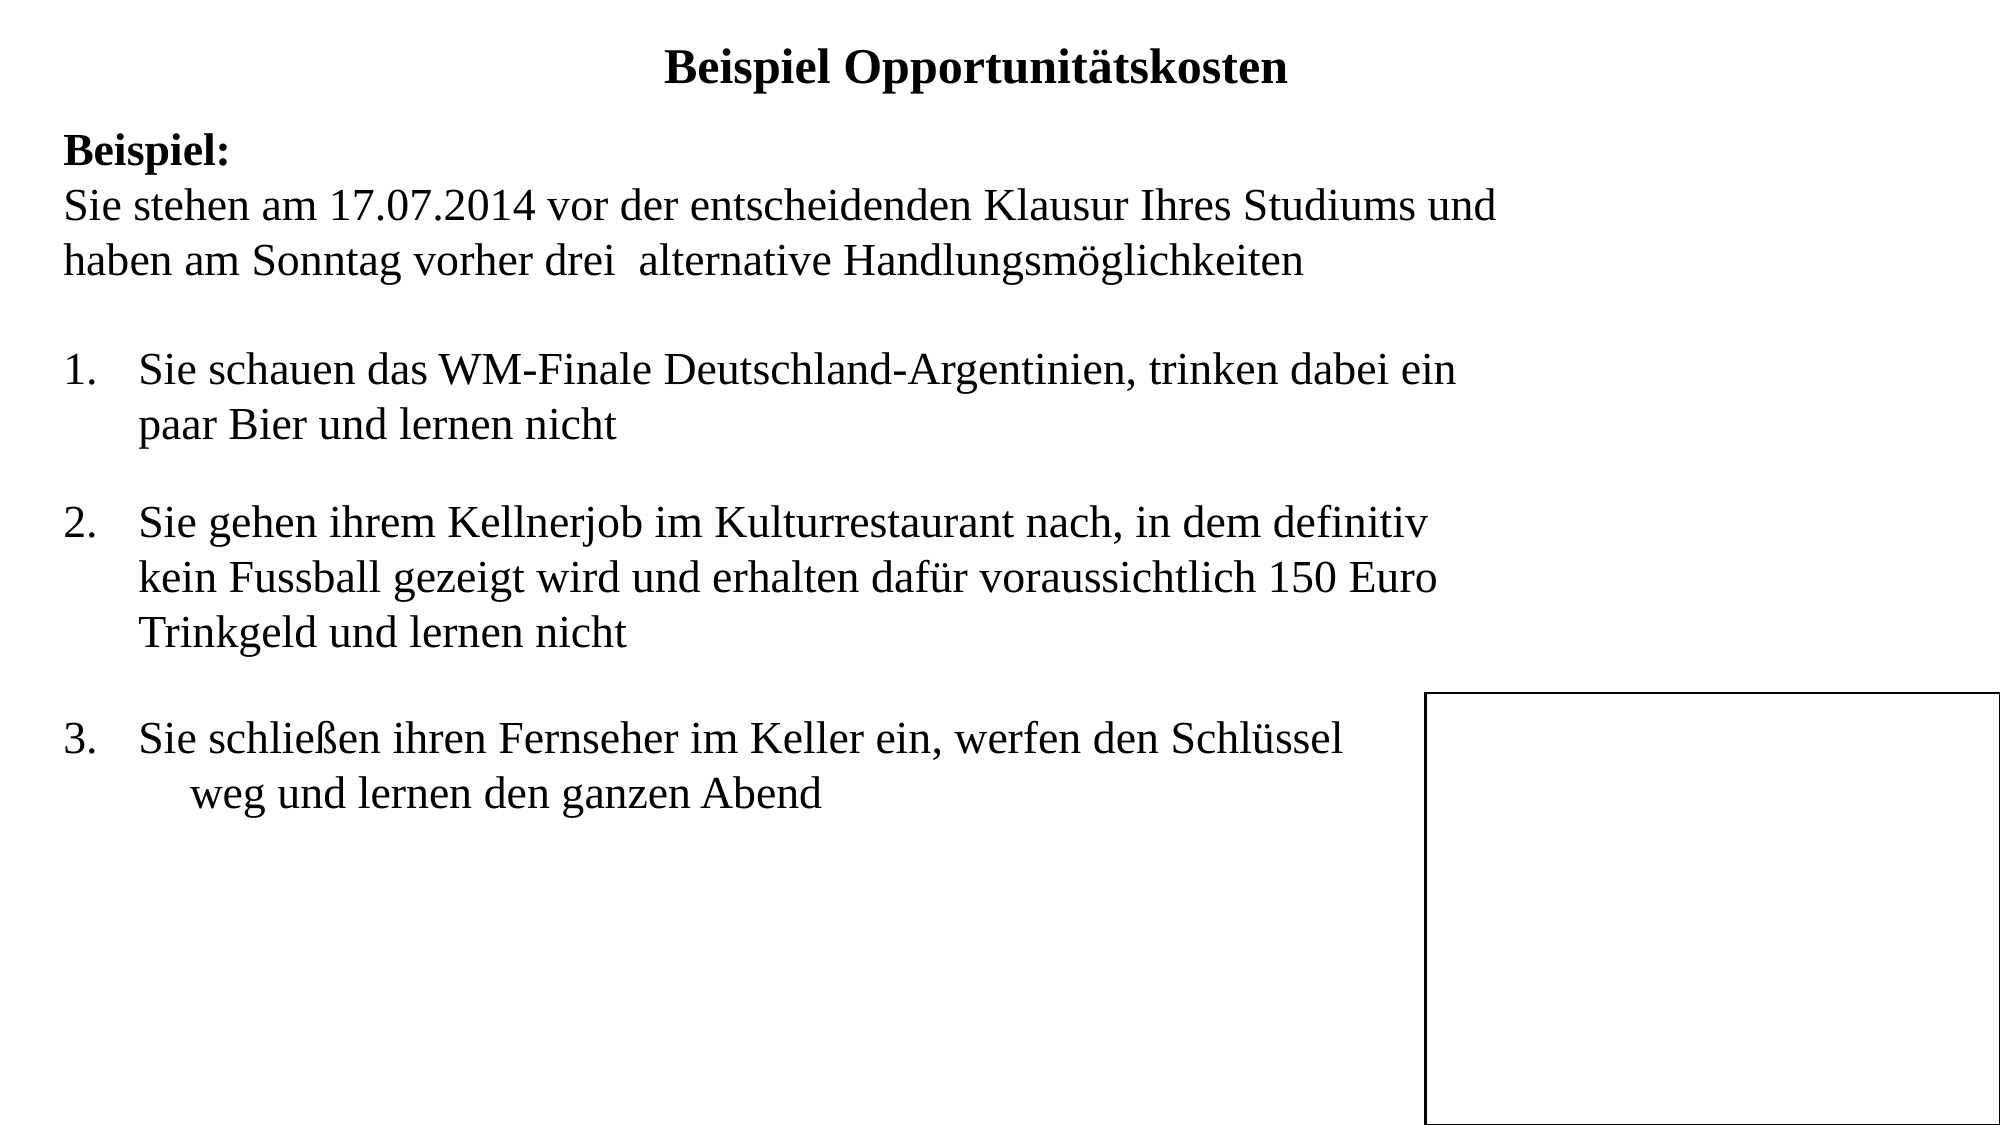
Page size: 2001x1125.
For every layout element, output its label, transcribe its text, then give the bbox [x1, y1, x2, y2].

text_box Beispiel Opportunitätskosten [303, 4, 1650, 123]
text_box Sie gehen ihrem Kellnerjob im Kulturrestaurant nach, in dem definitiv kein Fussball gezeigt wird und erhalten dafür voraussichtlich 150 Euro Trinkgeld und lernen nicht [48, 484, 1531, 664]
text_box Sie schauen das WM-Finale Deutschland-Argentinien, trinken dabei ein paar Bier und lernen nicht [48, 331, 1531, 452]
text_box Sie schließen ihren Fernseher im Keller ein, werfen den Schlüssel weg und lernen den ganzen Abend [48, 699, 1424, 877]
text_box [1424, 692, 2000, 1125]
text_box Beispiel: Sie stehen am 17.07.2014 vor der entscheidenden Klausur Ihres Studiums und haben am Sonntag vorher drei alternative Handlungsmöglichkeiten [48, 112, 1531, 298]
